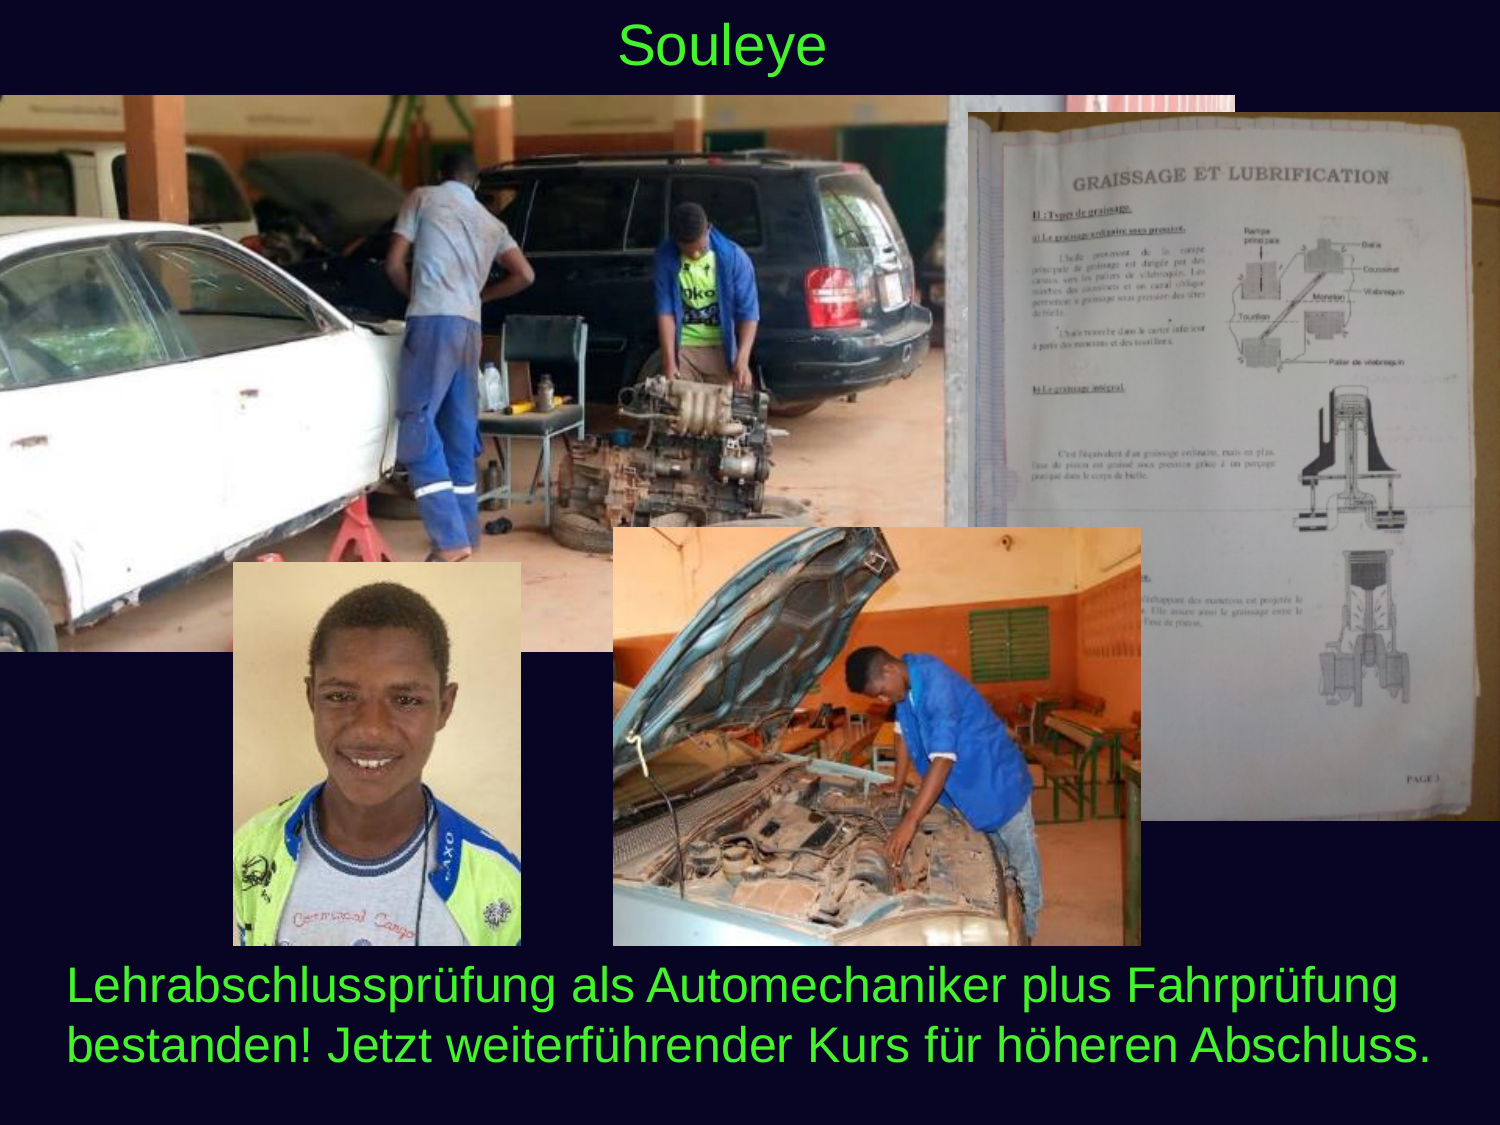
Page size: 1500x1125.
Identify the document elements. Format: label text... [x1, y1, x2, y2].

picture [0, 95, 1500, 946]
text_box Souleye [602, 0, 1477, 68]
text_box Lehrabschlussprüfung als Automechaniker plus Fahrprüfung bestanden! Jetzt weiterführender Kurs für höheren Abschluss. [51, 945, 1477, 1013]
